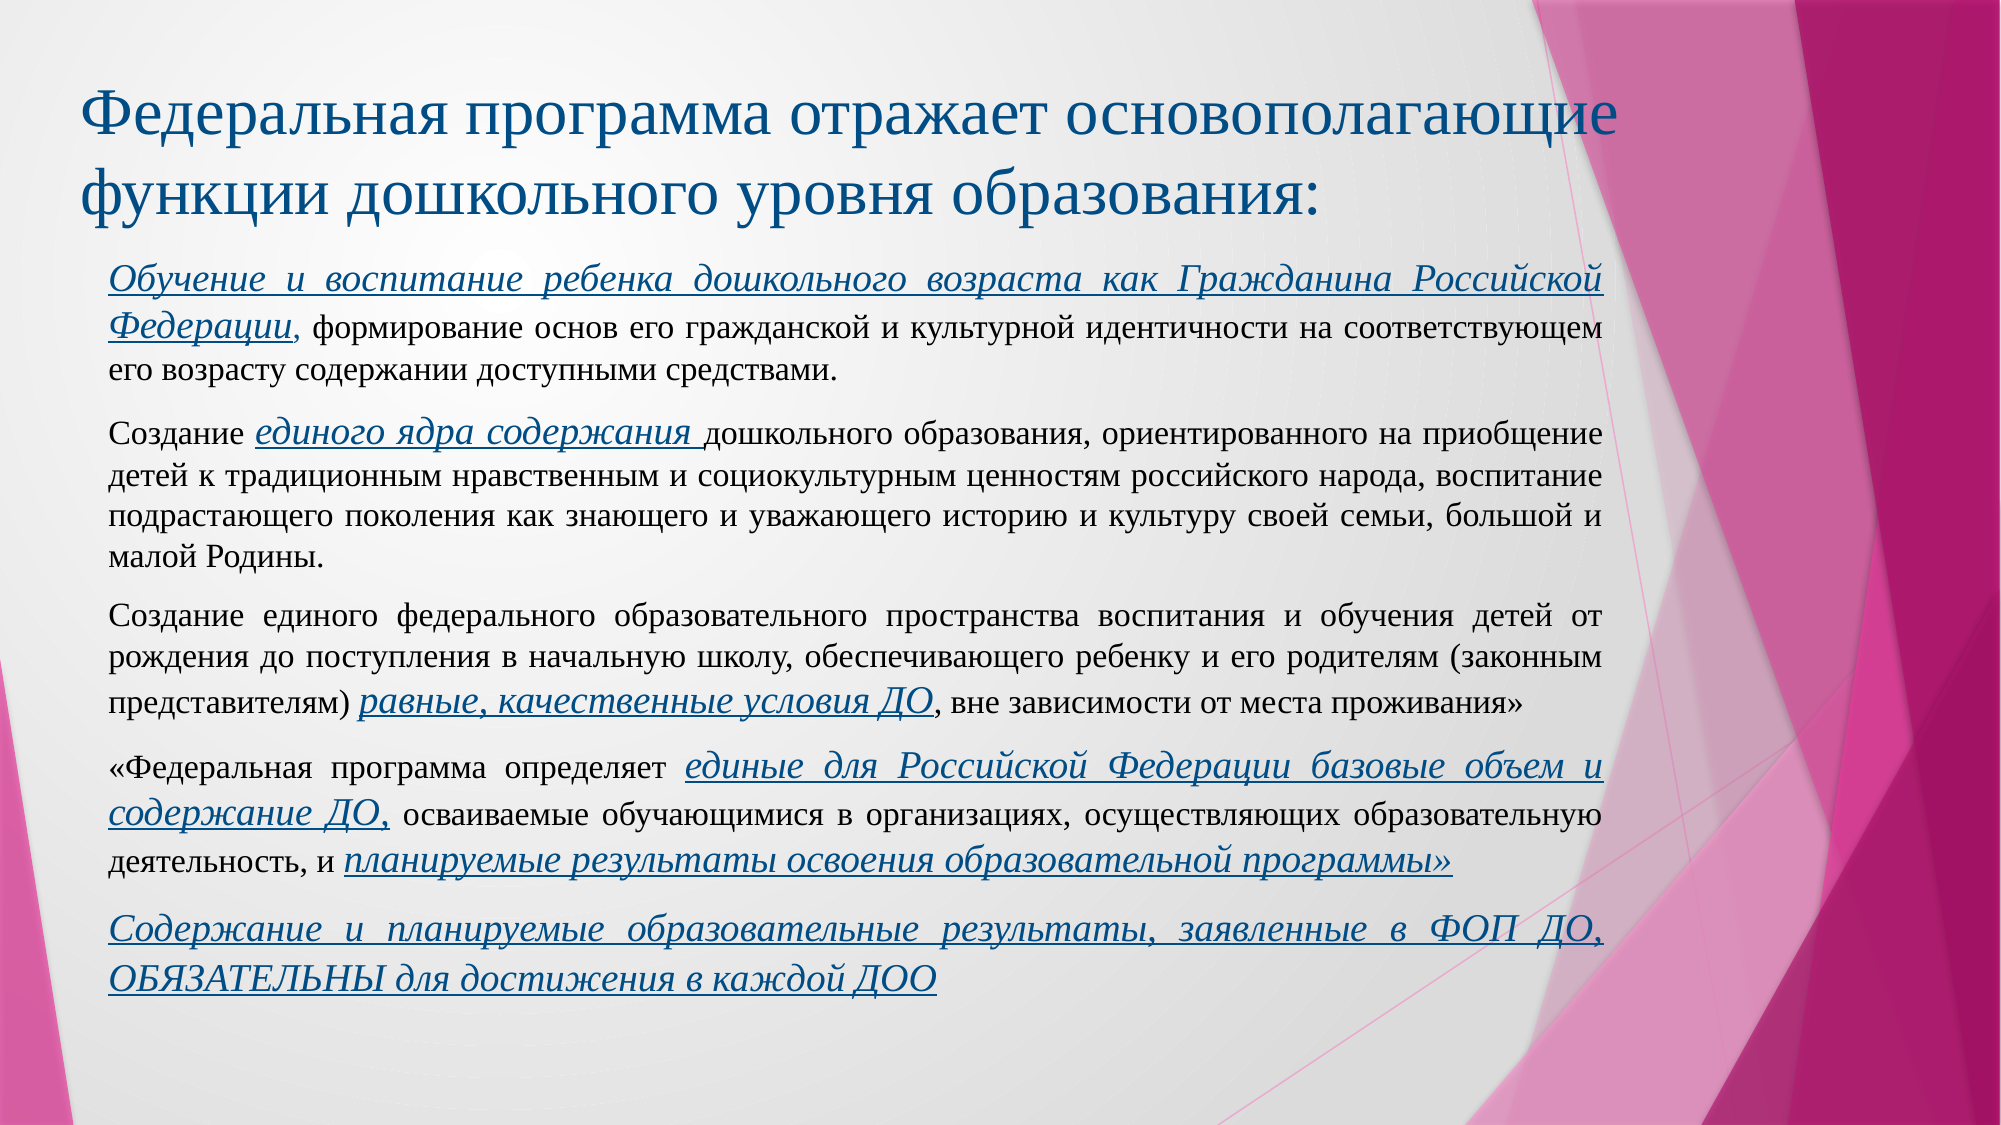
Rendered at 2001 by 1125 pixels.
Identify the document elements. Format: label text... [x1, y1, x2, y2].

list Обучение и воспитание ребенка дошкольного возраста как Гражданина Российской Федерации, формирование основ его гражданской и культурной идентичности на соответствующем его возрасту содержании доступными средствами. Создание единого ядра содержания дошкольного образования, ориентированного на приобщение детей к традиционным нравственным и социокультурным ценностям российского народа, воспитание подрастающего поколения как знающего и уважающего историю и культуру своей семьи, большой и малой Родины. Создание единого федерального образовательного пространства воспитания и обучения детей от рождения до поступления в начальную школу, обеспечивающего ребенку и его родителям (законным представителям) равные, качественные условия ДО, вне зависимости от места проживания» «Федеральная программа определяет единые для Российской Федерации базовые объем и содержание ДО, осваиваемые обучающимися в организациях, осуществляющих образовательную деятельность, и планируемые результаты освоения образовательной программы» Содержание и планируемые образовательные результаты, заявленные в ФОП ДО, ОБЯЗАТЕЛЬНЫ для достижения в каждой ДОО [93, 244, 1619, 1064]
title Федеральная программа отражает основополагающие функции дошкольного уровня образования: [65, 59, 1645, 253]
